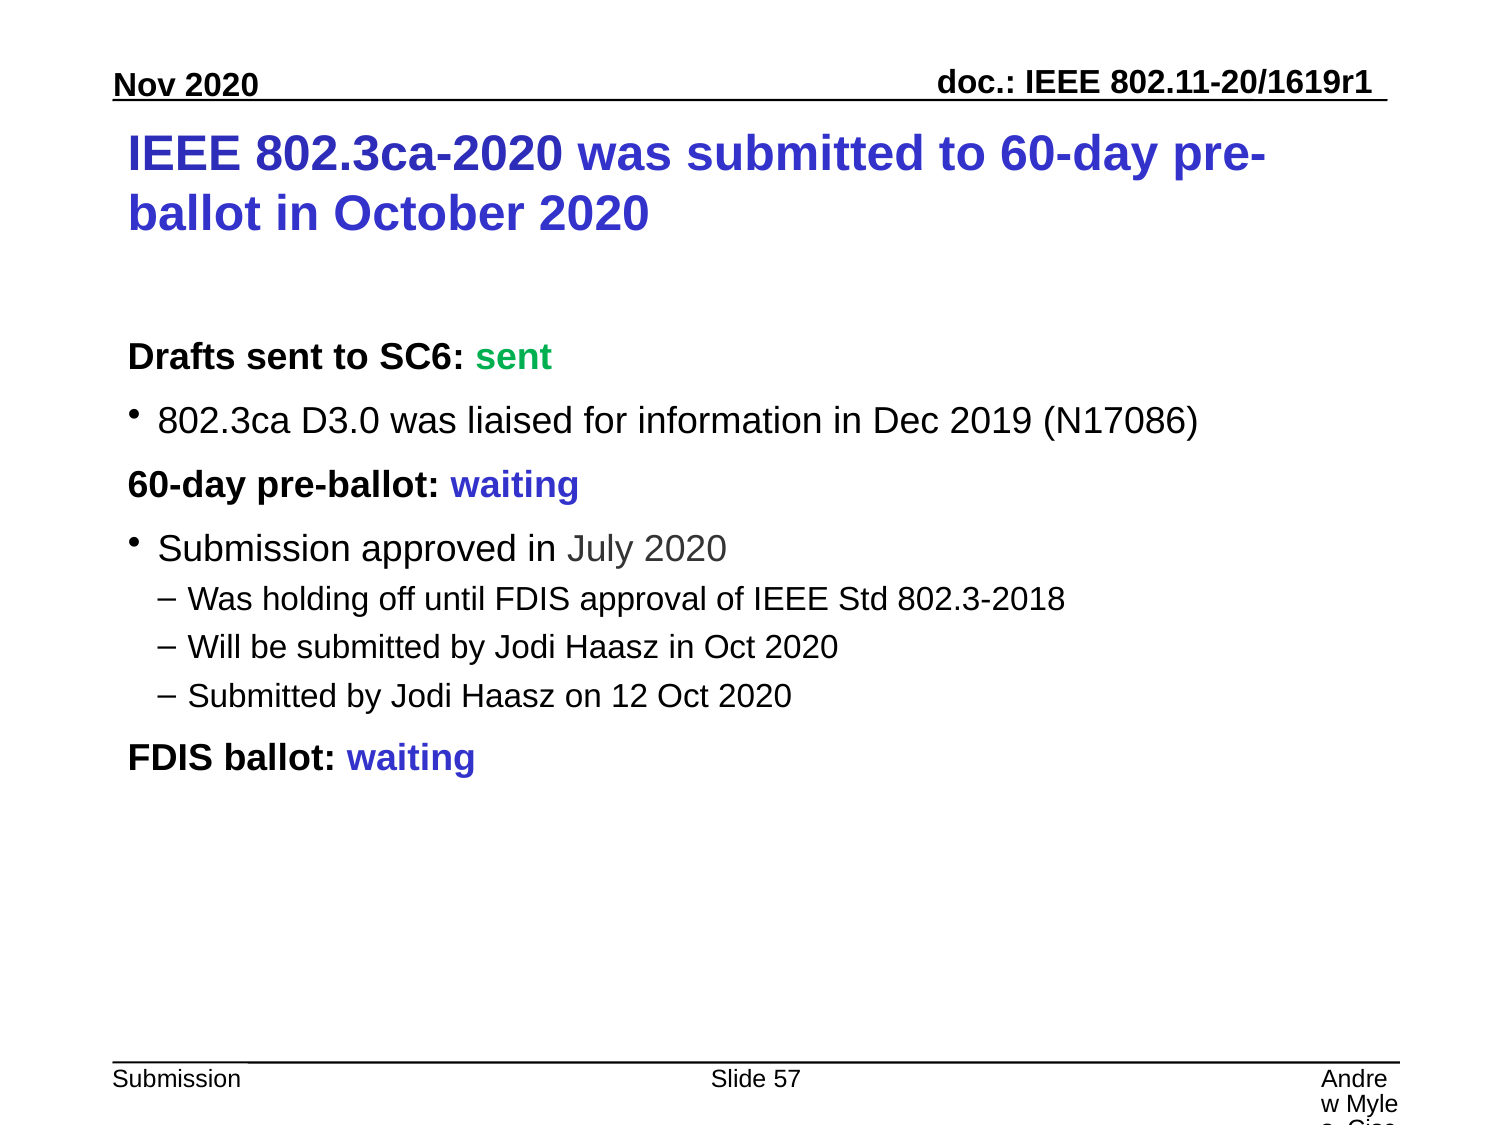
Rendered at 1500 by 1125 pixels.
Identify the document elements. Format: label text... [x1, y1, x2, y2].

list Drafts sent to SC6: sent 802.3ca D3.0 was liaised for information in Dec 2019 (N17086) 60-day pre-ballot: waiting Submission approved in July 2020 Was holding off until FDIS approval of IEEE Std 802.3-2018 Will be submitted by Jodi Haasz in Oct 2020 Submitted by Jodi Haasz on 12 Oct 2020 FDIS ballot: waiting [112, 324, 1388, 1000]
title IEEE 802.3ca-2020 was submitted to 60-day pre-ballot in October 2020 [112, 112, 1388, 288]
slide_number Slide 57 [709, 1061, 803, 1093]
footer Andrew Myles, Cisco [1320, 1061, 1402, 1093]
